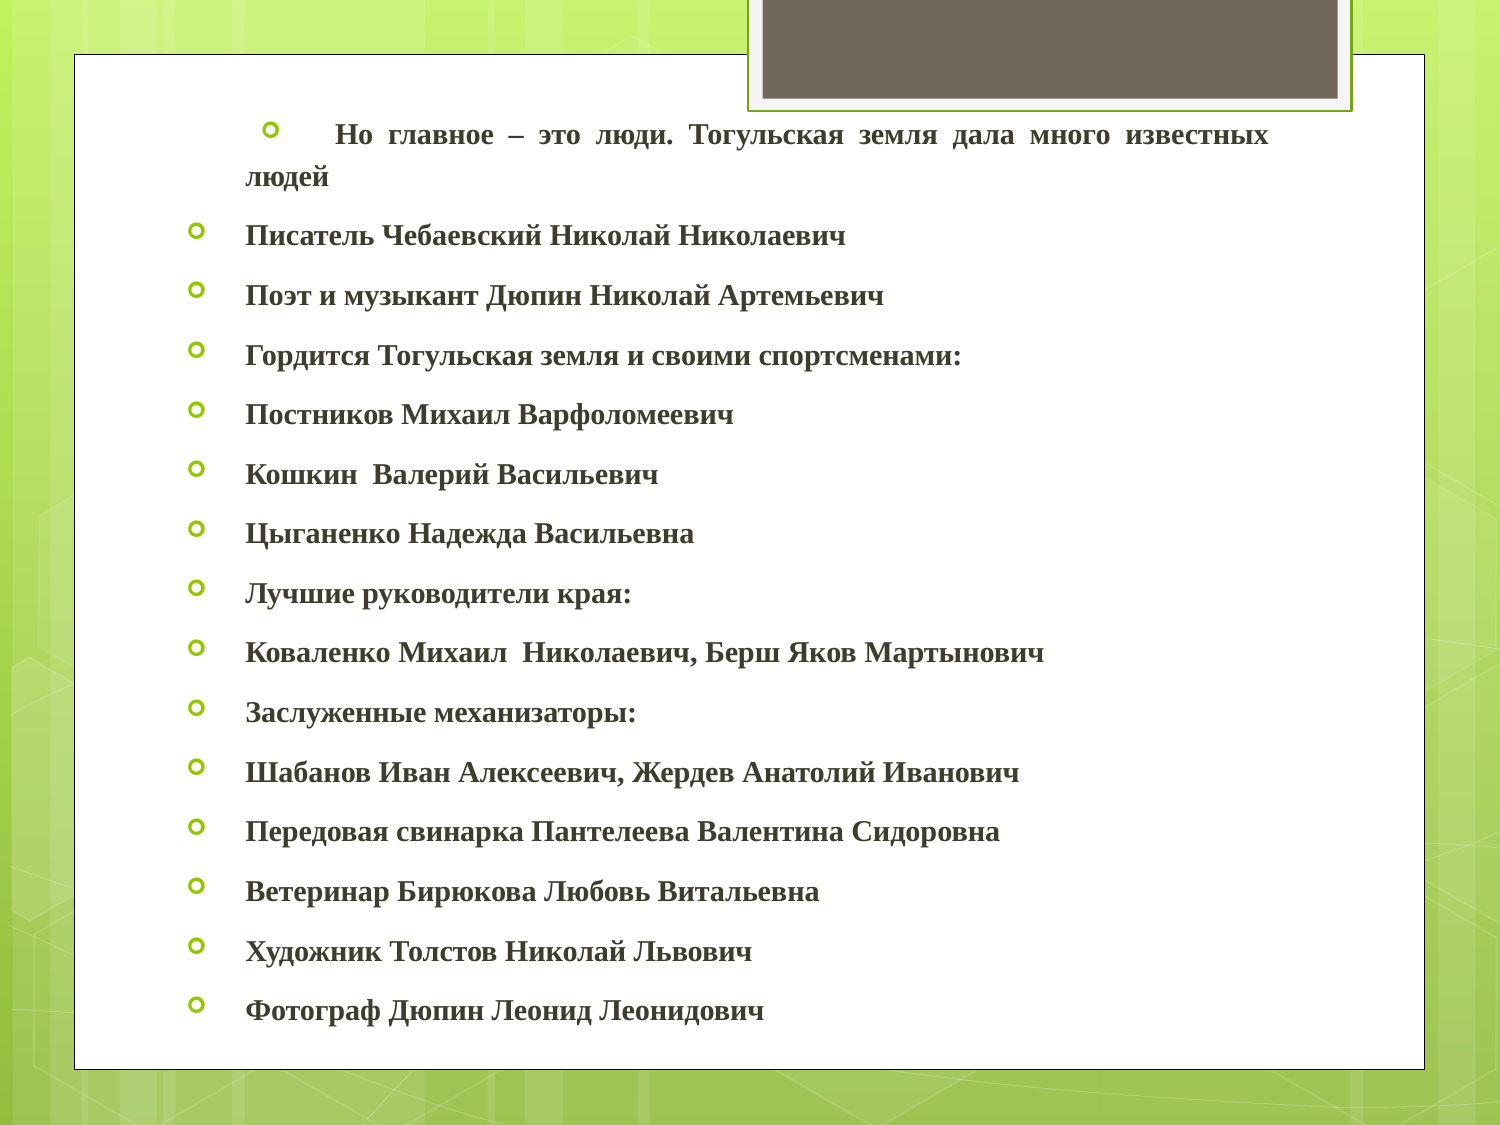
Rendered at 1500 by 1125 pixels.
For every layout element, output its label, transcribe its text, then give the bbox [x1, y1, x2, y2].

list Но главное – это люди. Тогульская земля дала много известных людей Писатель Чебаевский Николай Николаевич Поэт и музыкант Дюпин Николай Артемьевич Гордится Тогульская земля и своими спортсменами: Постников Михаил Варфоломеевич Кошкин Валерий Васильевич Цыганенко Надежда Васильевна Лучшие руководители края: Коваленко Михаил Николаевич, Берш Яков Мартынович Заслуженные механизаторы: Шабанов Иван Алексеевич, Жердев Анатолий Иванович Передовая свинарка Пантелеева Валентина Сидоровна Ветеринар Бирюкова Любовь Витальевна Художник Толстов Николай Львович Фотограф Дюпин Леонид Леонидович [171, 101, 1283, 1035]
